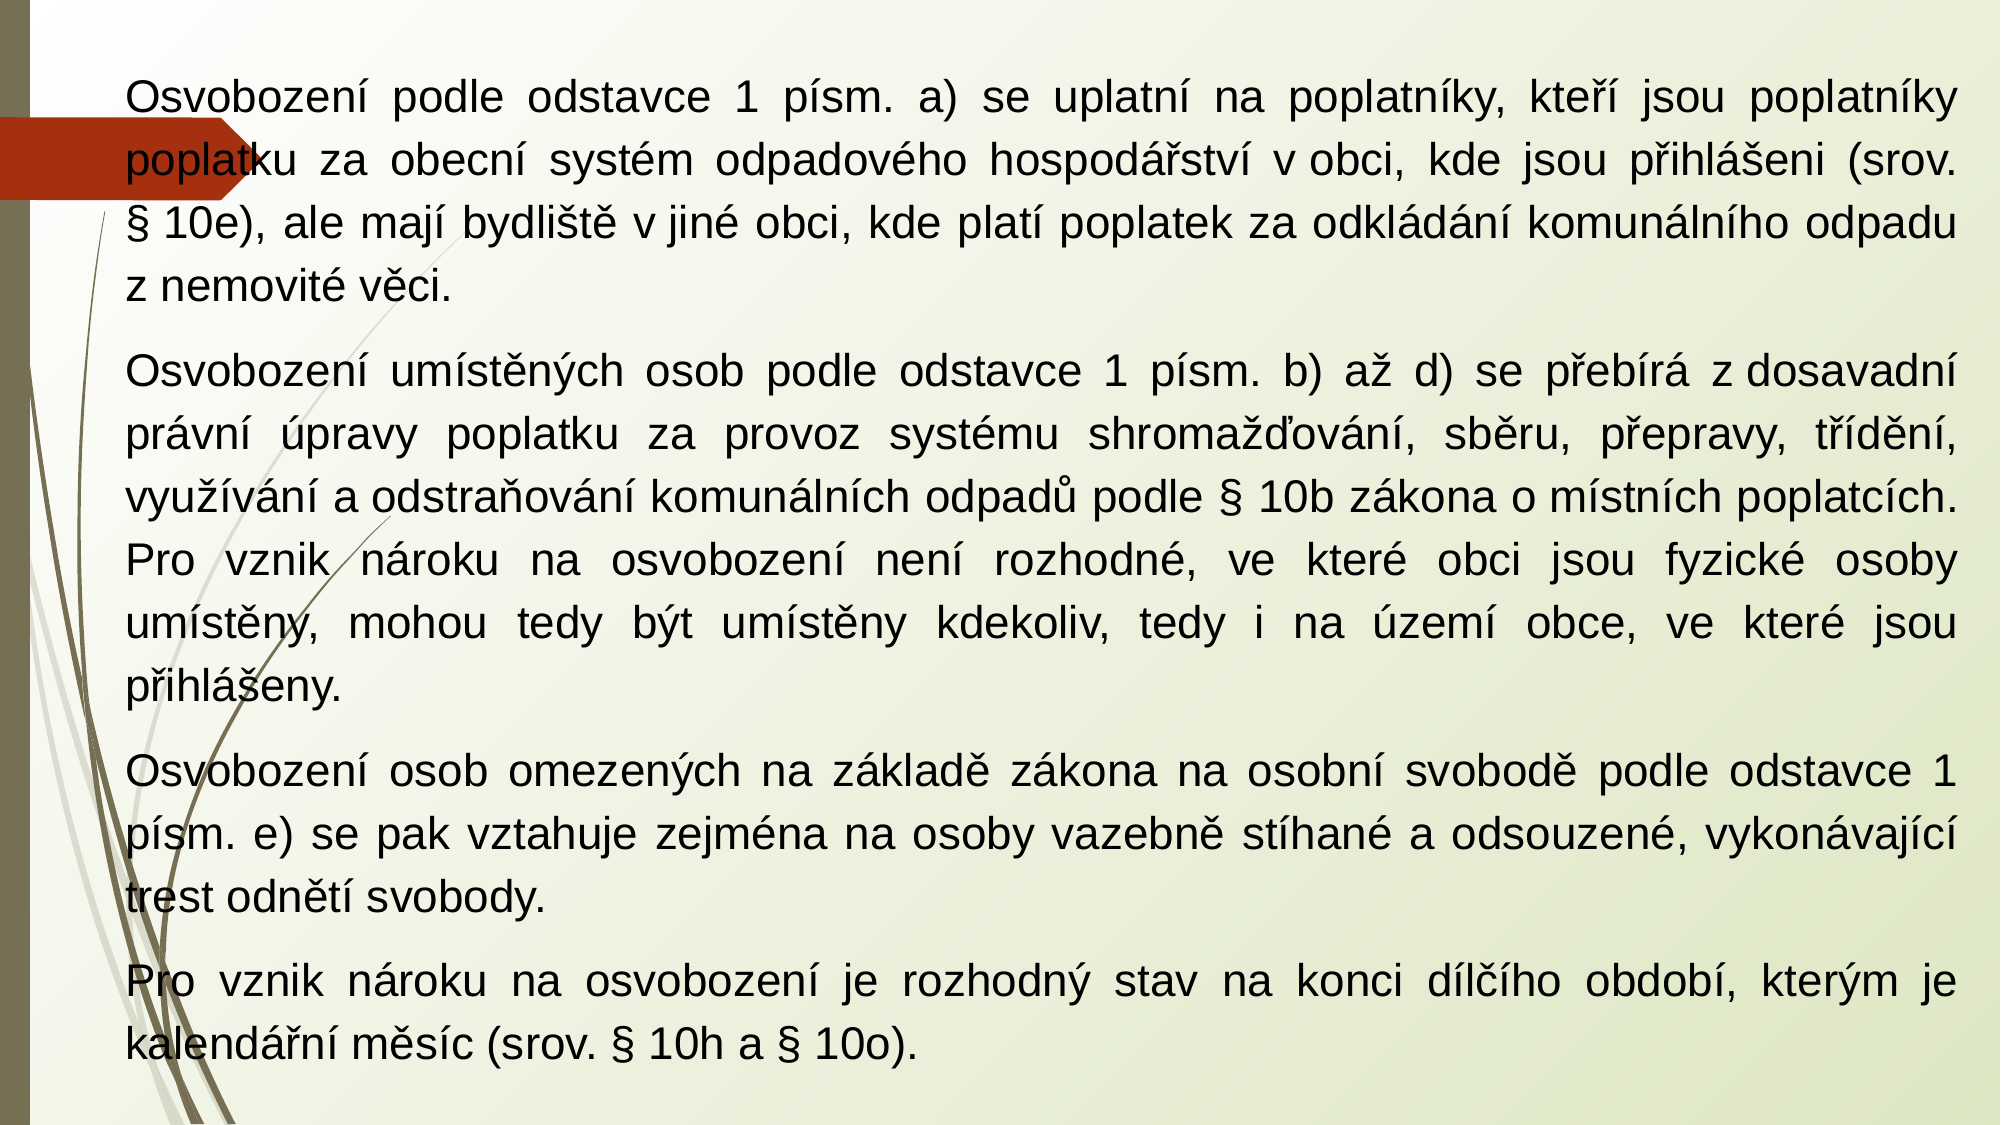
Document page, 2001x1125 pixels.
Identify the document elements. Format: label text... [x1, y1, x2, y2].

text_box Osvobození podle odstavce 1 písm. a) se uplatní na poplatníky, kteří jsou poplatníky poplatku za obecní systém odpadového hospodářství v obci, kde jsou přihlášeni (srov. § 10e), ale mají bydliště v jiné obci, kde platí poplatek za odkládání komunálního odpadu z nemovité věci. Osvobození umístěných osob podle odstavce 1 písm. b) až d) se přebírá z dosavadní právní úpravy poplatku za provoz systému shromažďování, sběru, přepravy, třídění, využívání a odstraňování komunálních odpadů podle § 10b zákona o místních poplatcích. Pro vznik nároku na osvobození není rozhodné, ve které obci jsou fyzické osoby umístěny, mohou tedy být umístěny kdekoliv, tedy i na území obce, ve které jsou přihlášeny. Osvobození osob omezených na základě zákona na osobní svobodě podle odstavce 1 písm. e) se pak vztahuje zejména na osoby vazebně stíhané a odsouzené, vykonávající trest odnětí svobody. Pro vznik nároku na osvobození je rozhodný stav na konci dílčího období, kterým je kalendářní měsíc (srov. § 10h a § 10o). [110, 50, 1975, 1088]
